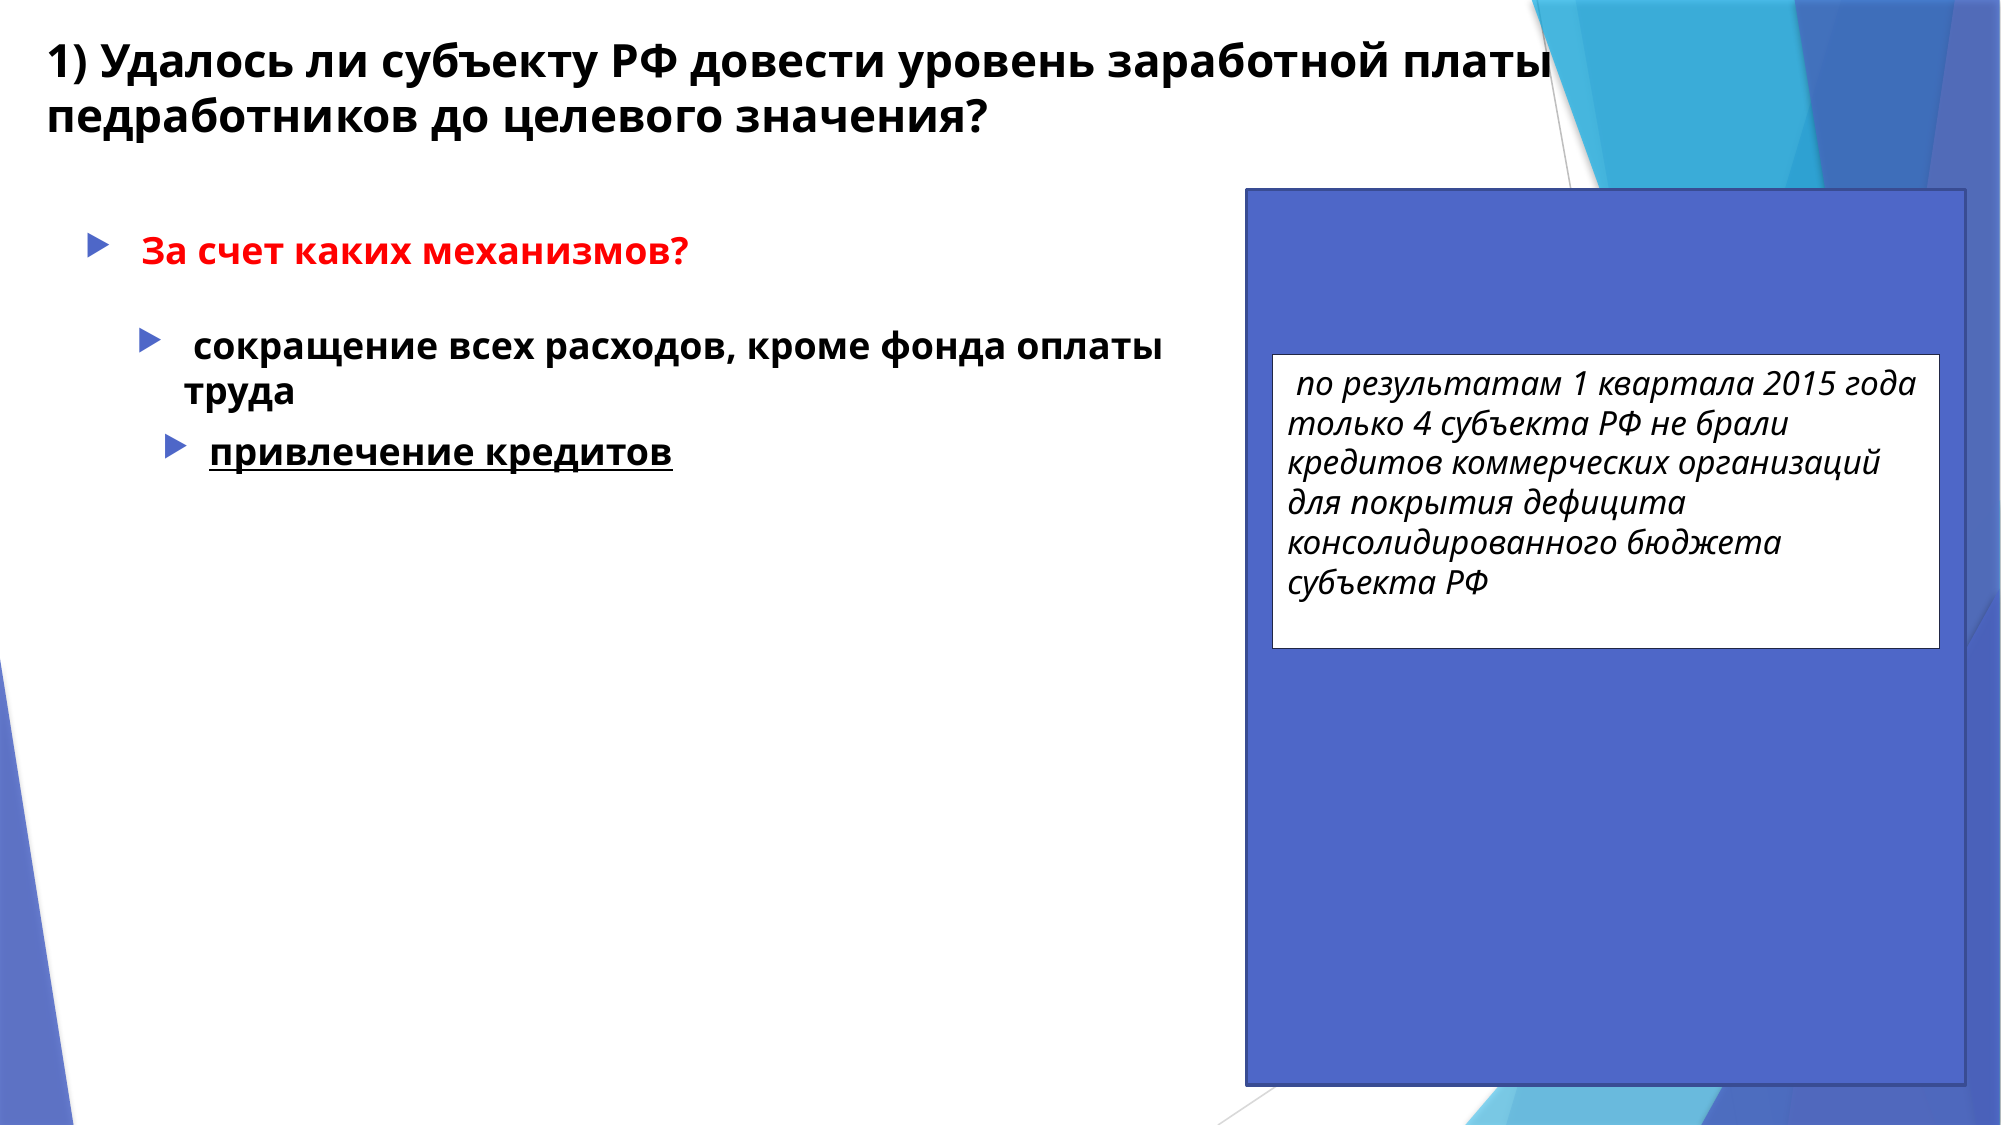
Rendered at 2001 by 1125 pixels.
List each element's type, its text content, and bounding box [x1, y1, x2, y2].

text_box [1245, 188, 1967, 1087]
text_box по результатам 1 квартала 2015 года только 4 субъекта РФ не брали кредитов коммерческих организаций для покрытия дефицита консолидированного бюджета субъекта РФ [1272, 354, 1940, 649]
title 1) Удалось ли субъекту РФ довести уровень заработной платы педработников до целевого значения? [31, 23, 1915, 153]
text_box привлечение кредитов [72, 420, 1273, 504]
list За счет каких механизмов? [69, 395, 1245, 459]
list За счет каких механизмов? [69, 219, 1245, 314]
text_box сокращение всех расходов, кроме фонда оплаты труда [46, 314, 1247, 395]
